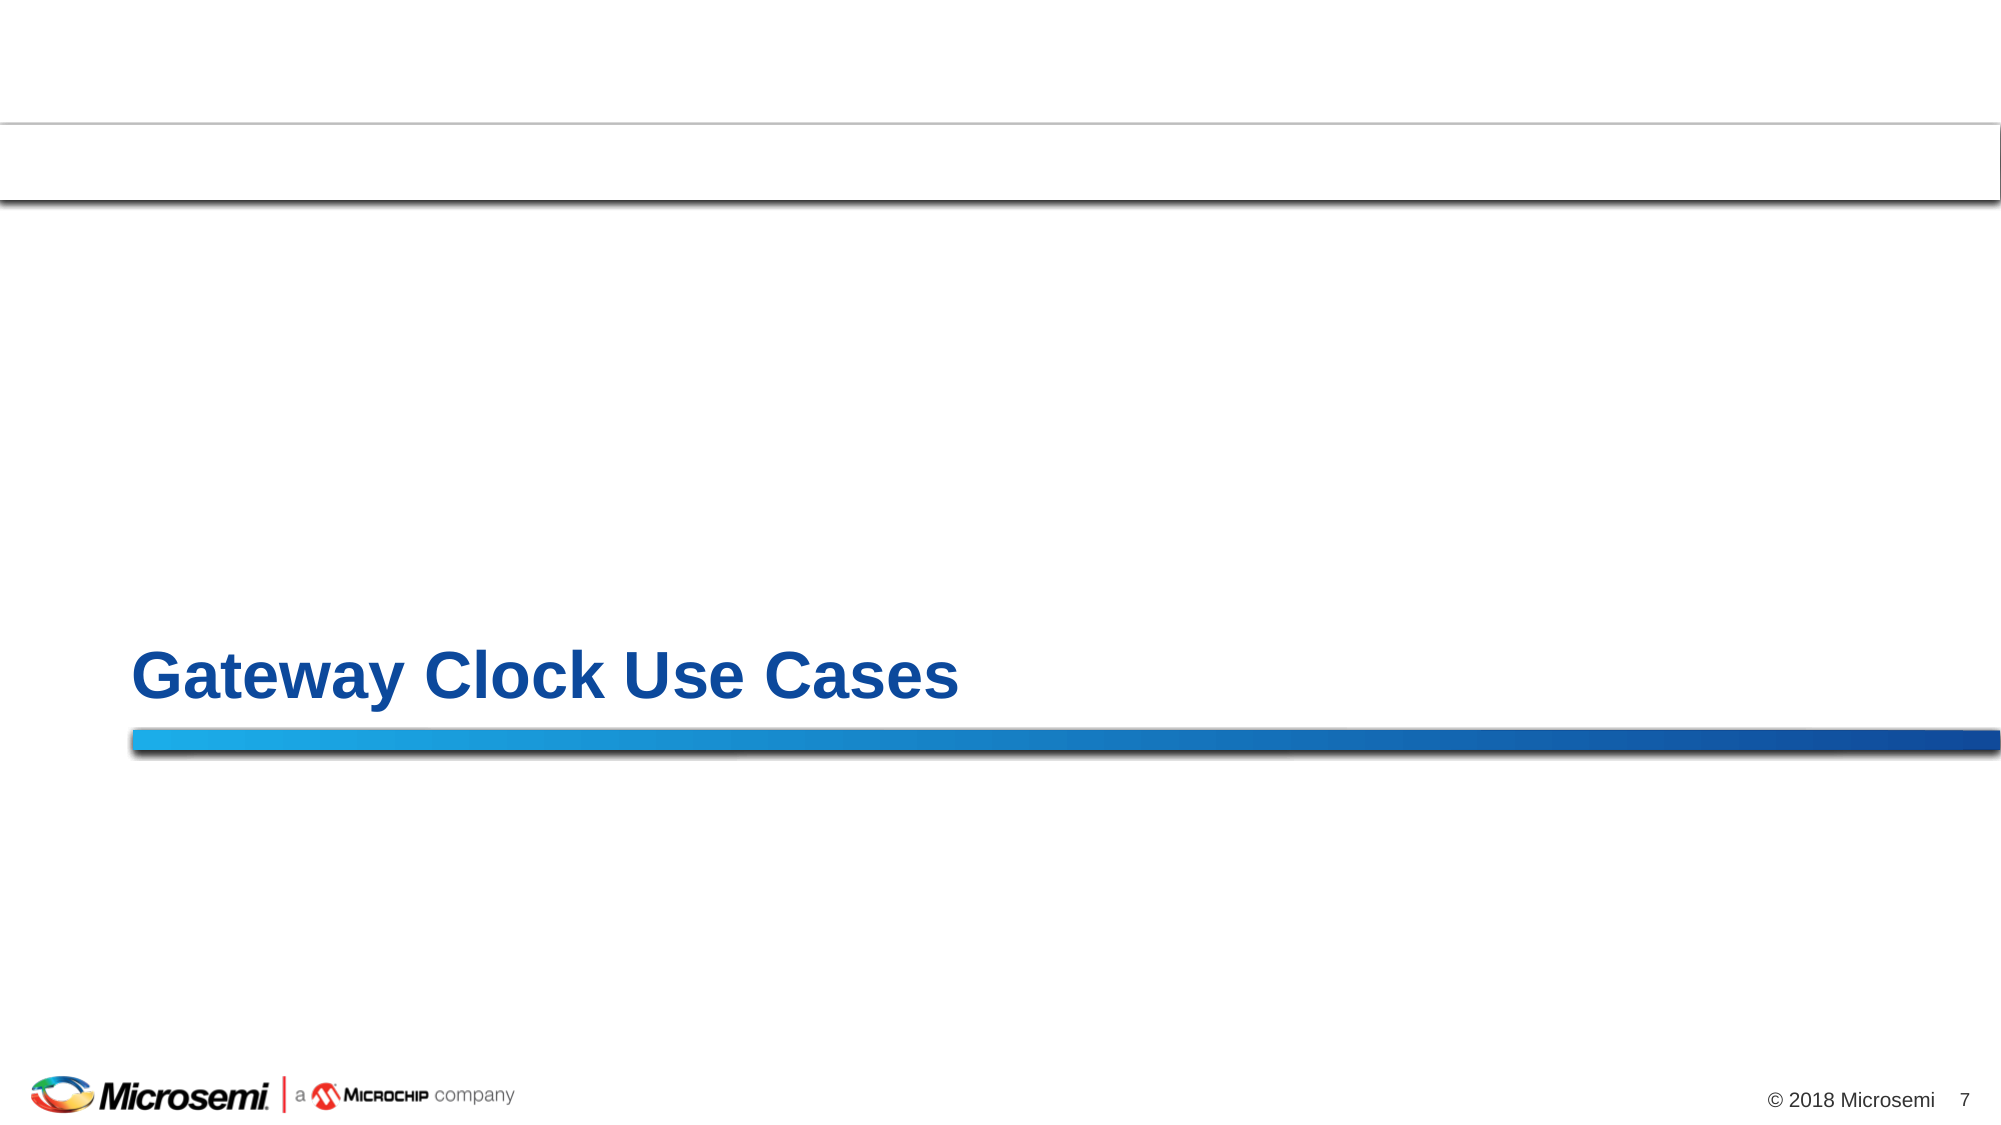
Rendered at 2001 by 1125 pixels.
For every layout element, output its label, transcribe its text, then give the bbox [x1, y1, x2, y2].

picture [29, 1069, 515, 1116]
title Gateway Clock Use Cases [116, 562, 2000, 713]
